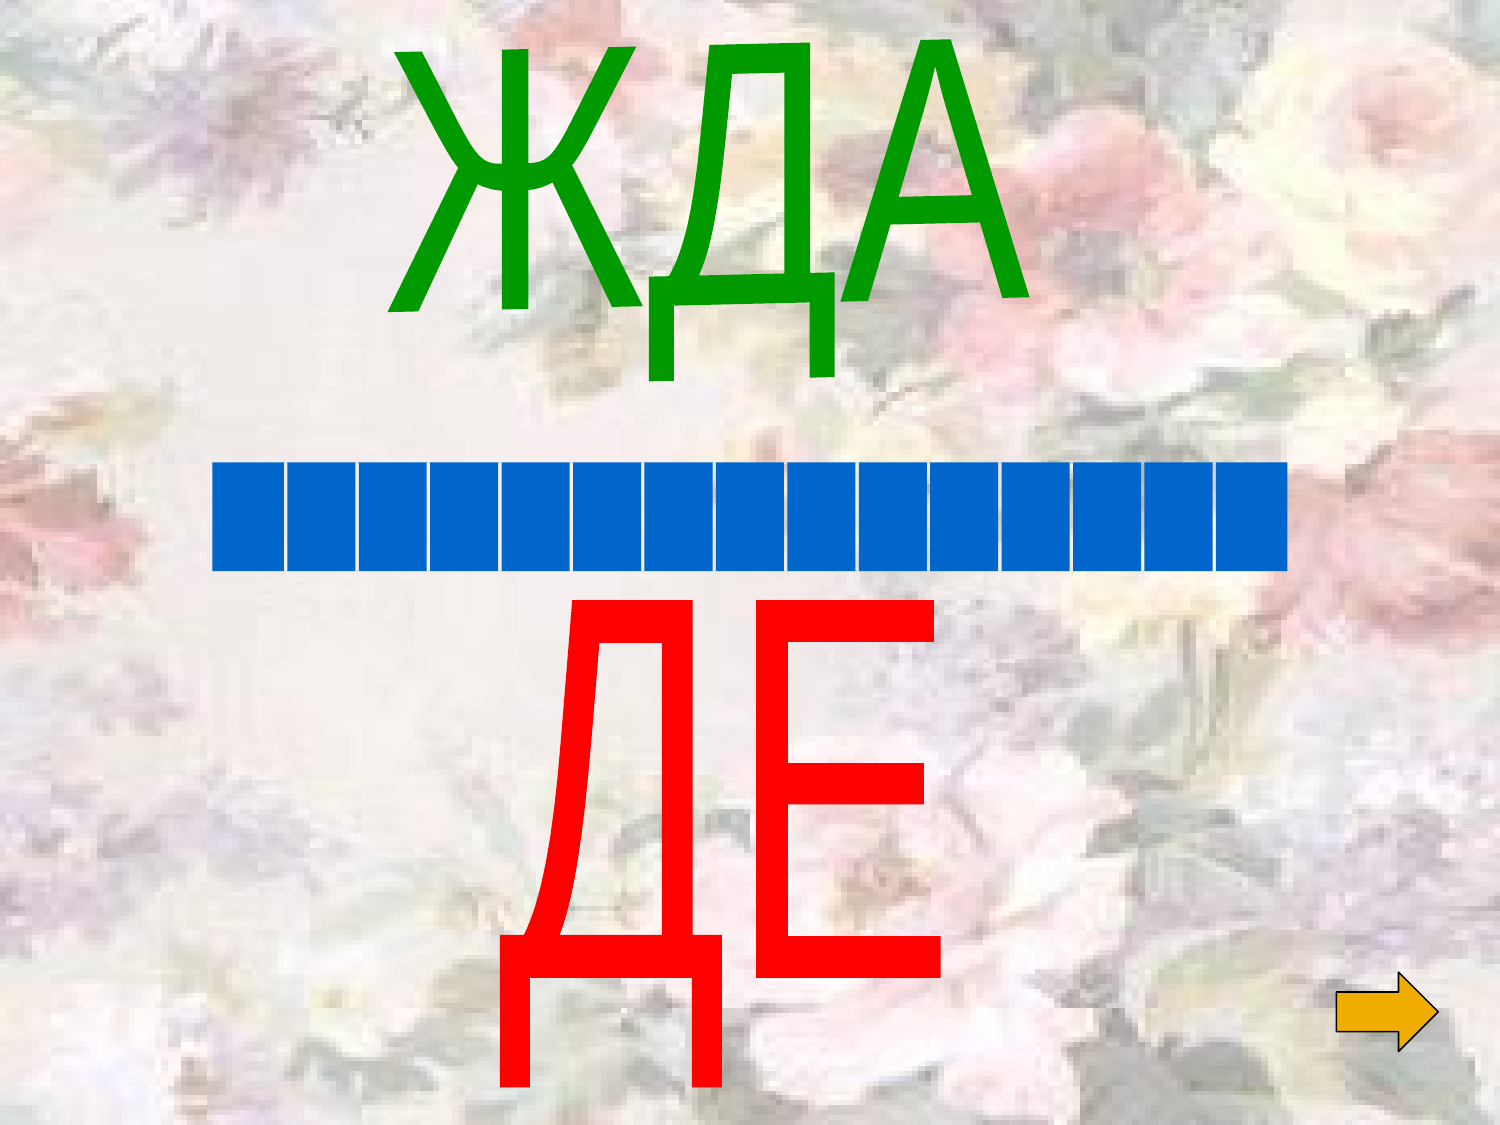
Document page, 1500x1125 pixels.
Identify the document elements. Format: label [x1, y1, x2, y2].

text_box [1336, 972, 1439, 1052]
picture [0, 0, 1500, 1125]
